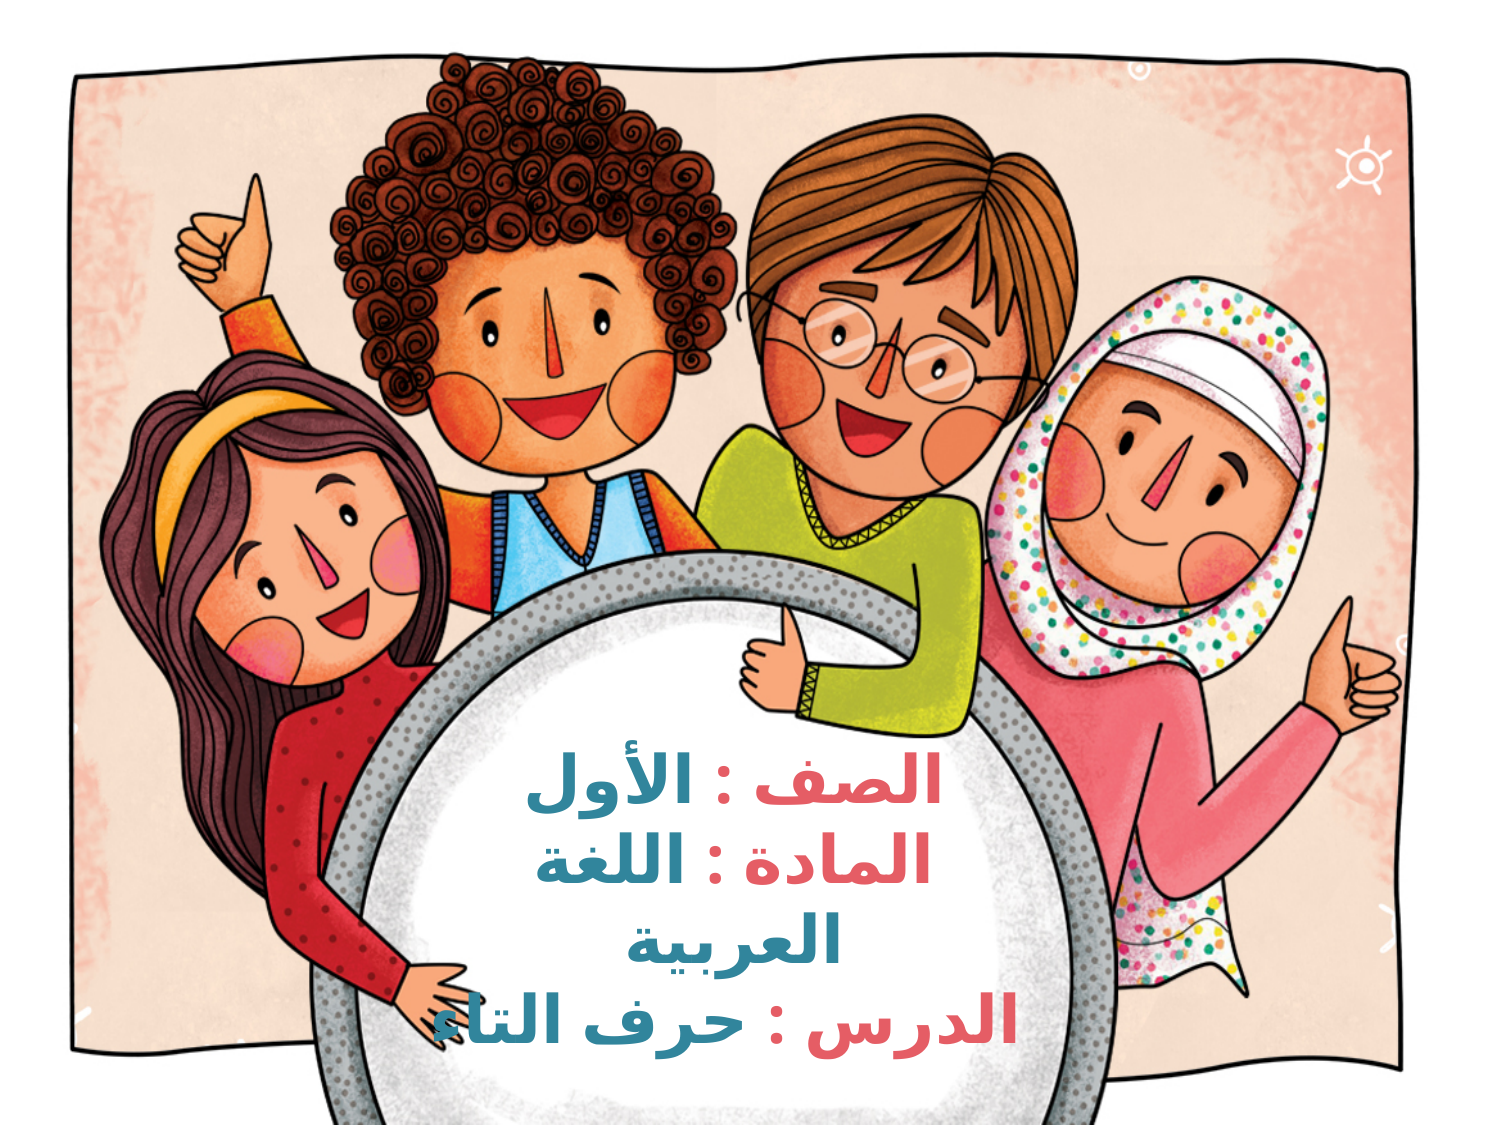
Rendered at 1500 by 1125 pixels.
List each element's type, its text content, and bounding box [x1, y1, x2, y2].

picture [0, 0, 1500, 1125]
title الصف : الأول المادة : اللغة العربية الدرس : حرف التاء [400, 715, 1069, 1079]
